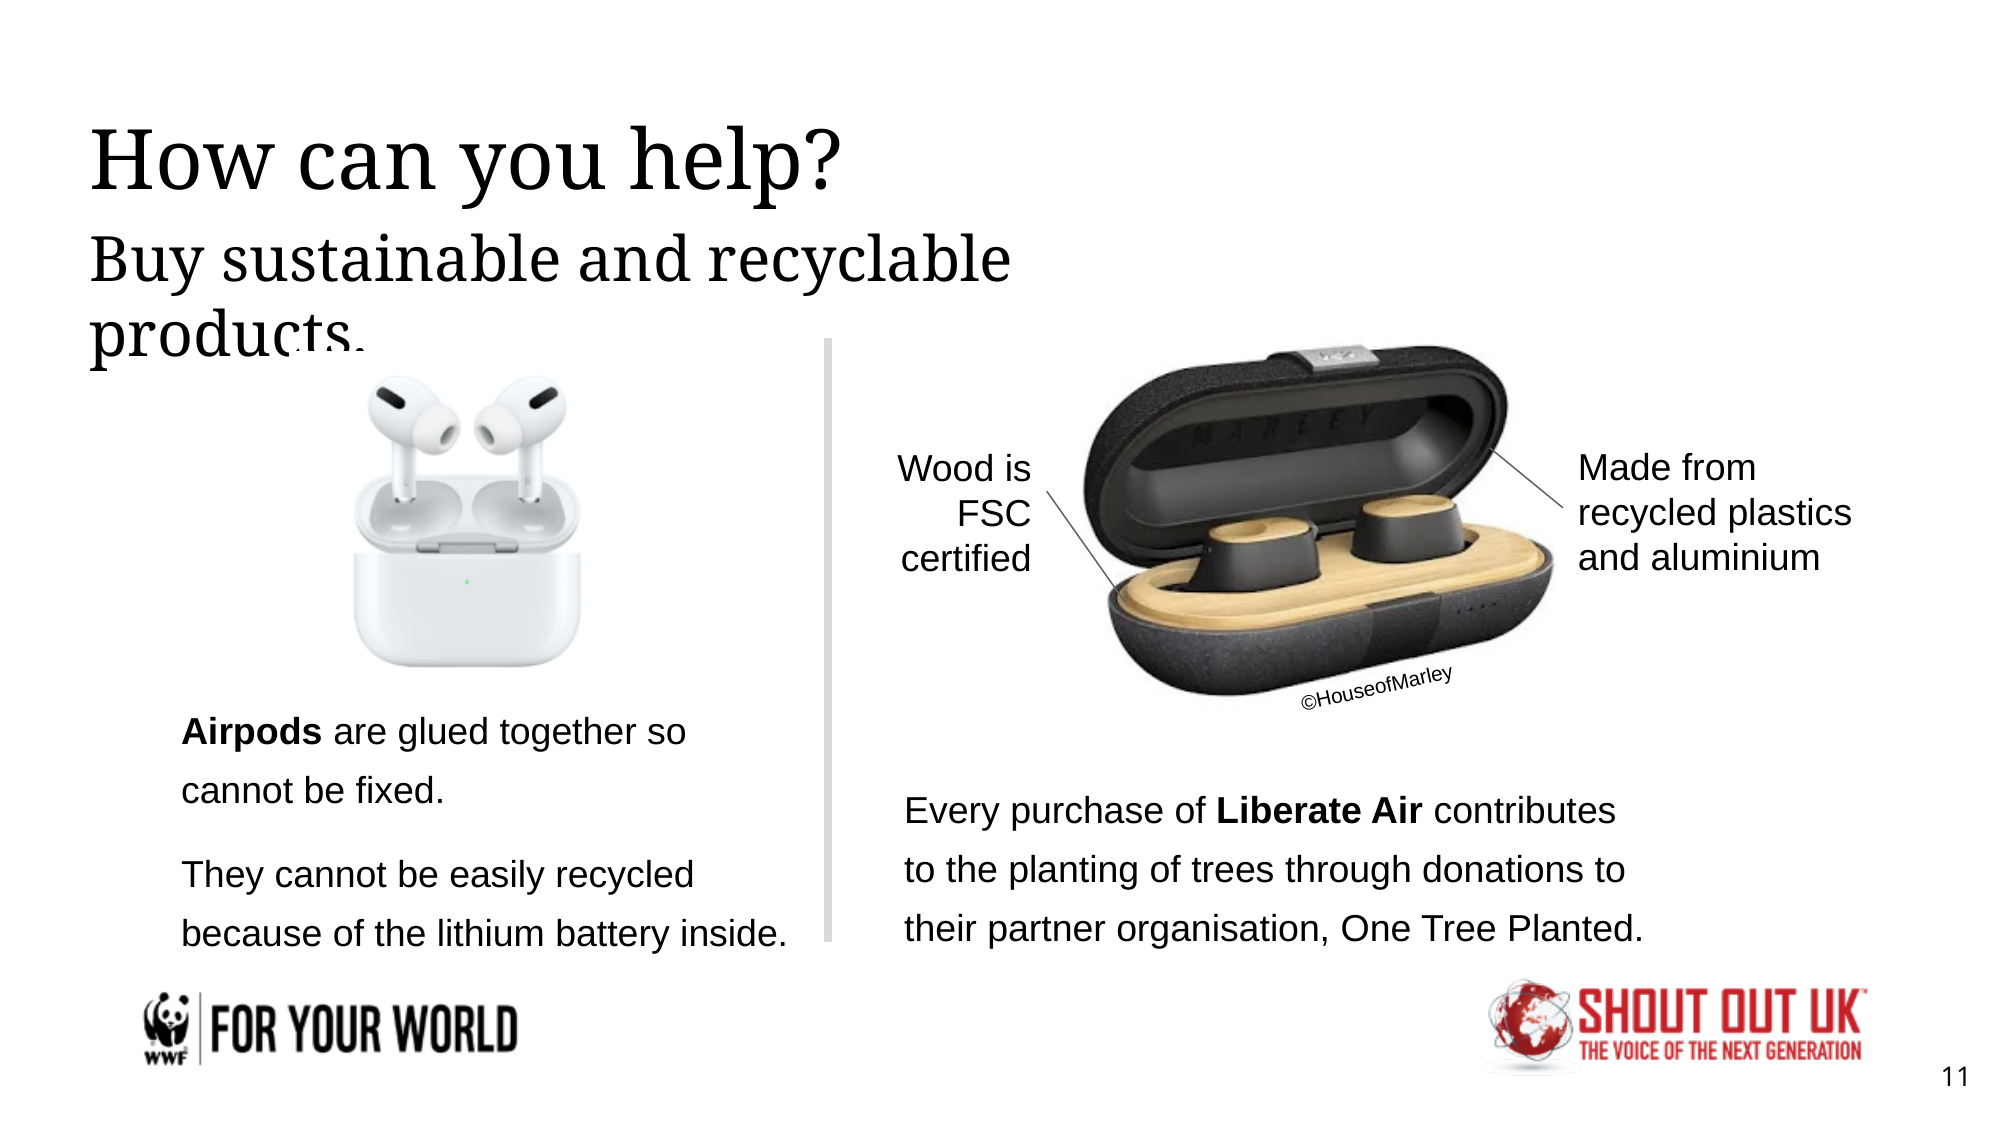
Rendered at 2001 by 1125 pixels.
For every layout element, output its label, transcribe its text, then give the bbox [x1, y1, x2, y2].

slide_number 11 [1871, 1038, 1992, 1125]
text_box Made from recycled plastics and aluminium [1562, 428, 1881, 588]
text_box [1489, 447, 1564, 508]
picture [1082, 285, 1555, 757]
text_box Airpods are glued together so cannot be fixed. They cannot be easily recycled because of the lithium battery inside. [166, 677, 806, 927]
text_box Wood is FSC certified [832, 428, 1047, 554]
text_box Every purchase of Liberate Air contributes to the planting of trees through donations to their partner organisation, One Tree Planted. [889, 756, 1673, 1006]
picture [129, 975, 533, 1083]
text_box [1046, 490, 1126, 603]
title How can you help? [69, 86, 1783, 212]
list Buy sustainable and recyclable products. [69, 212, 1246, 308]
picture [289, 350, 646, 708]
picture [1478, 976, 1872, 1079]
